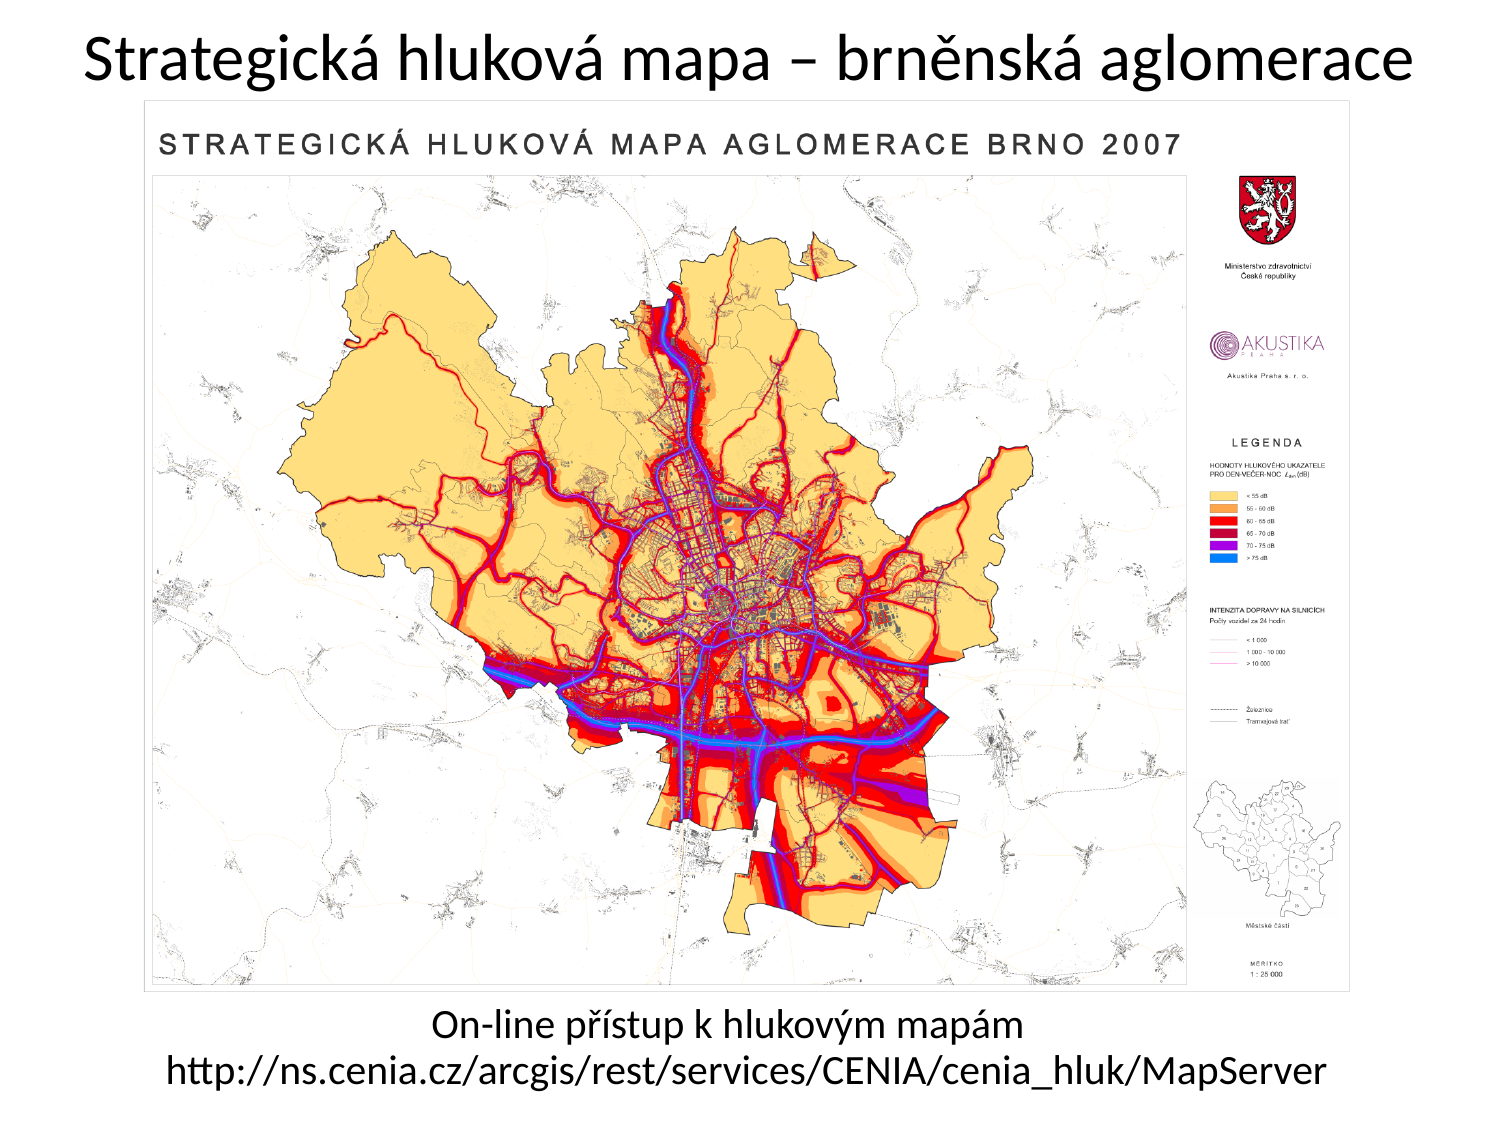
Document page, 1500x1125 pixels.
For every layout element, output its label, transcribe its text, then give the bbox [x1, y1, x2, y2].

title Strategická hluková mapa – brněnská aglomerace [0, 0, 1500, 148]
text_box On-line přístup k hlukovým mapám [53, 964, 1403, 1034]
text_box http://ns.cenia.cz/arcgis/rest/services/CENIA/cenia_hluk/MapServer [0, 1034, 1495, 1125]
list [135, 91, 1359, 1000]
